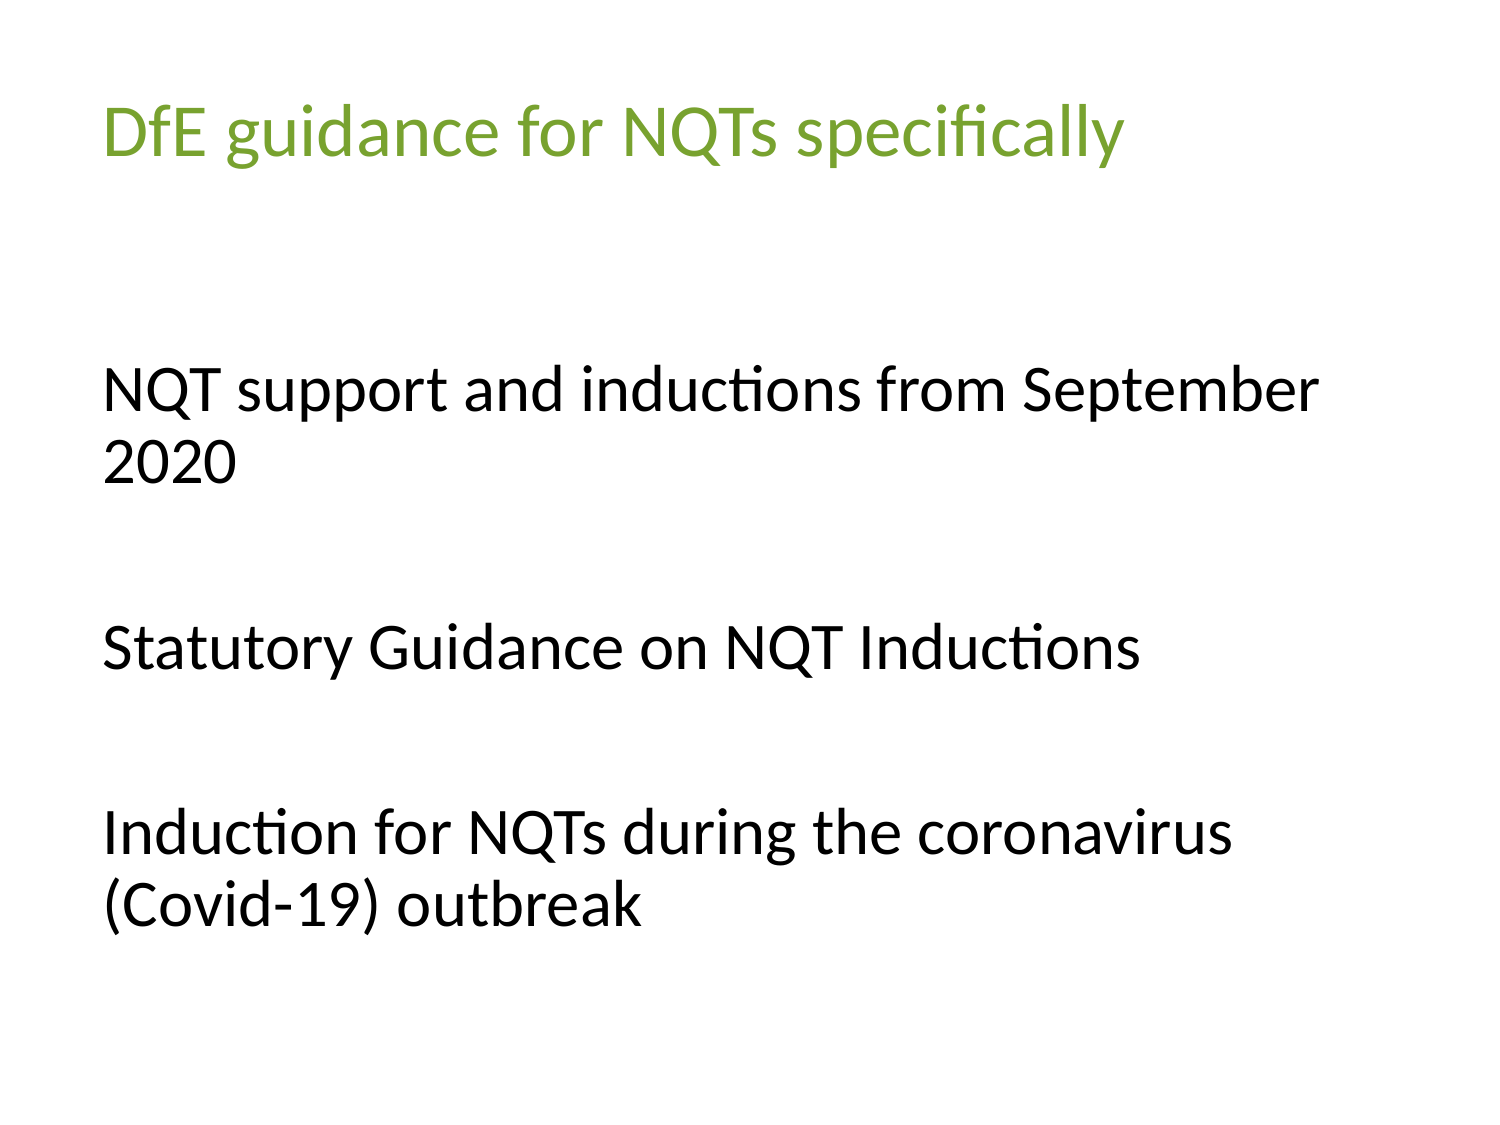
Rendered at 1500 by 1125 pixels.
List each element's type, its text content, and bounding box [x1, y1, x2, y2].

text_box DfE guidance for NQTs specifically [87, 74, 1413, 180]
list NQT support and inductions from September 2020 Statutory Guidance on NQT Inductions Induction for NQTs during the coronavirus (Covid-19) outbreak [87, 346, 1413, 1007]
